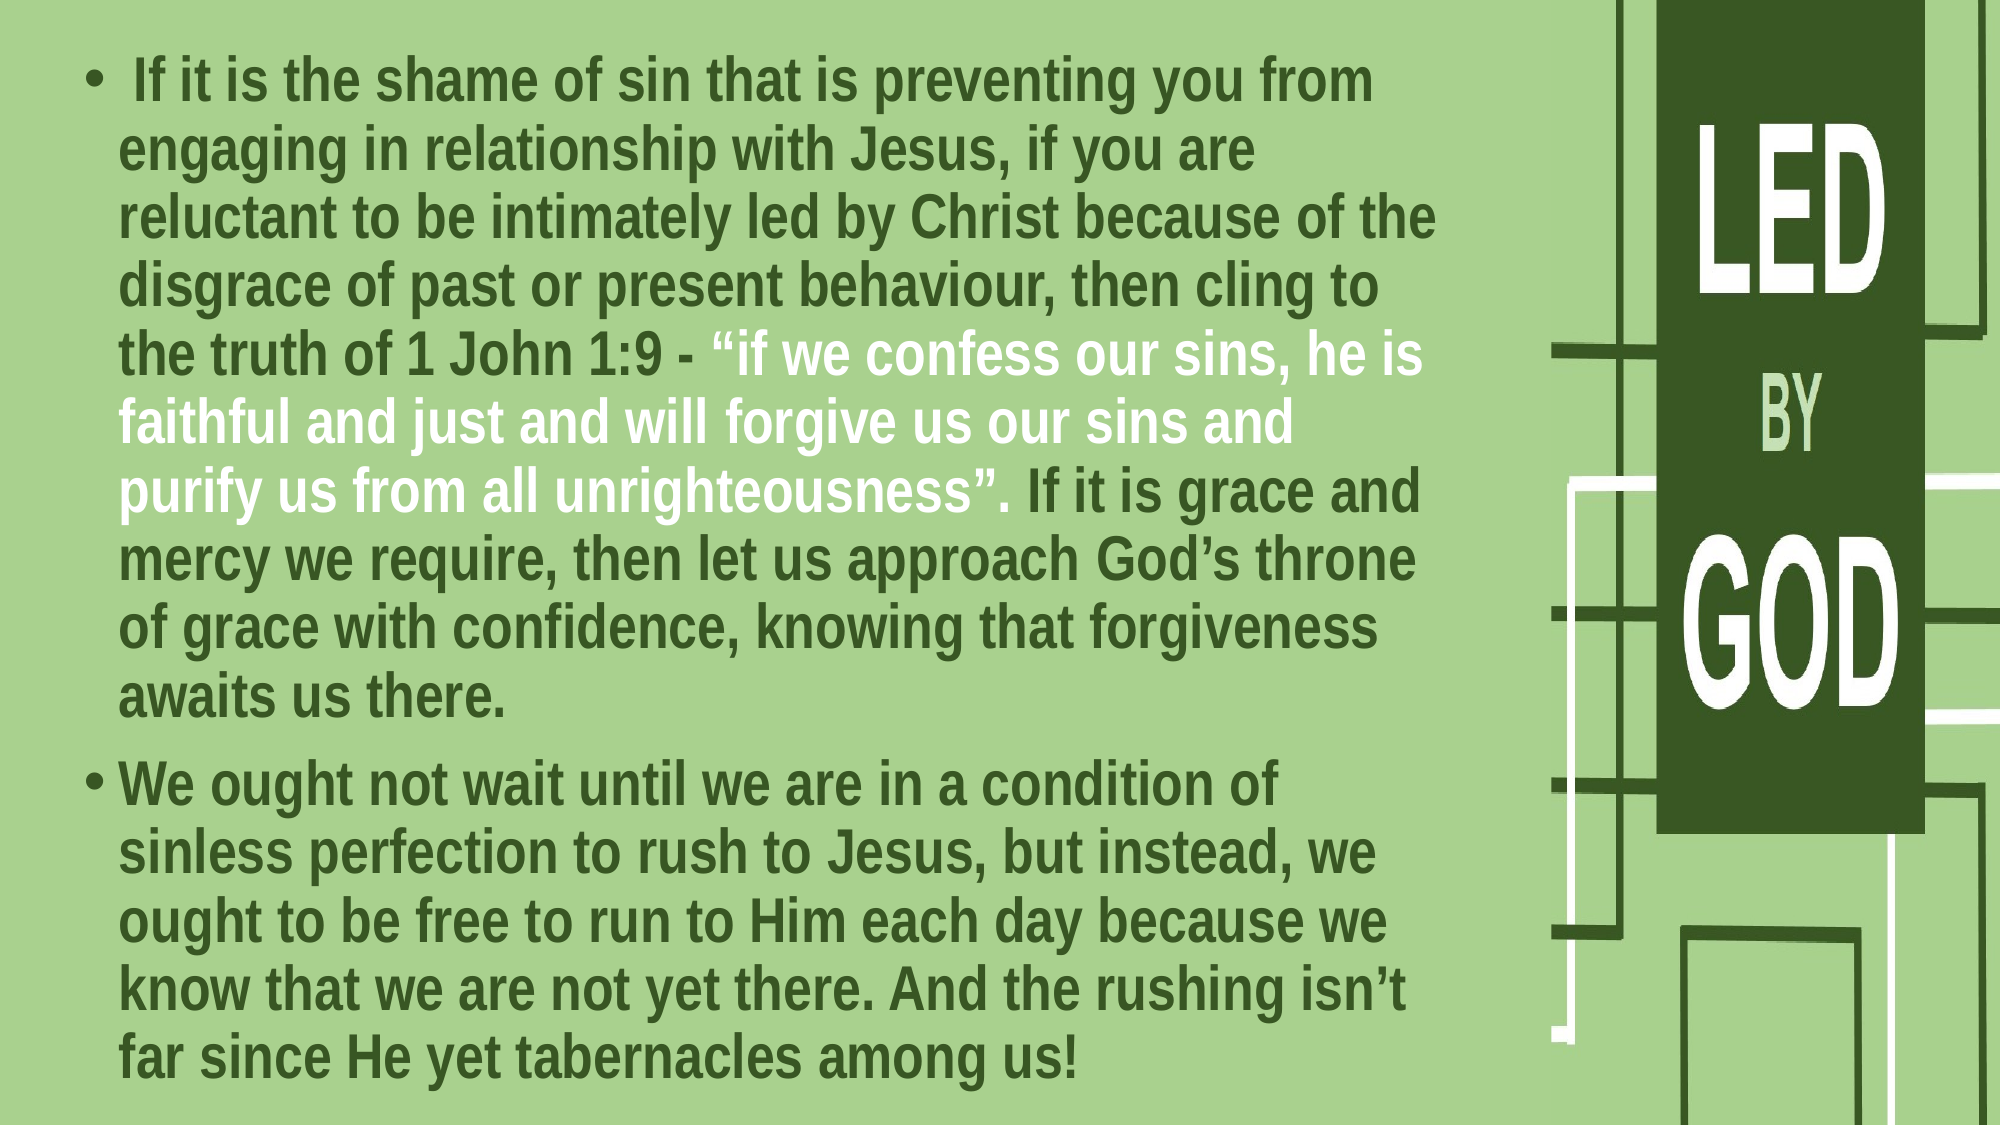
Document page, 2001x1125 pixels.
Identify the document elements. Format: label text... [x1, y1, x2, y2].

picture [1551, 0, 2000, 1125]
list If it is the shame of sin that is preventing you from engaging in relationship with Jesus, if you are reluctant to be intimately led by Christ because of the disgrace of past or present behaviour, then cling to the truth of 1 John 1:9 - “if we confess our sins, he is faithful and just and will forgive us our sins and purify us from all unrighteousness”. If it is grace and mercy we require, then let us approach God’s throne of grace with confidence, knowing that forgiveness awaits us there. We ought not wait until we are in a condition of sinless perfection to rush to Jesus, but instead, we ought to be free to run to Him each day because we know that we are not yet there. And the rushing isn’t far since He yet tabernacles among us! [68, 39, 1462, 1105]
